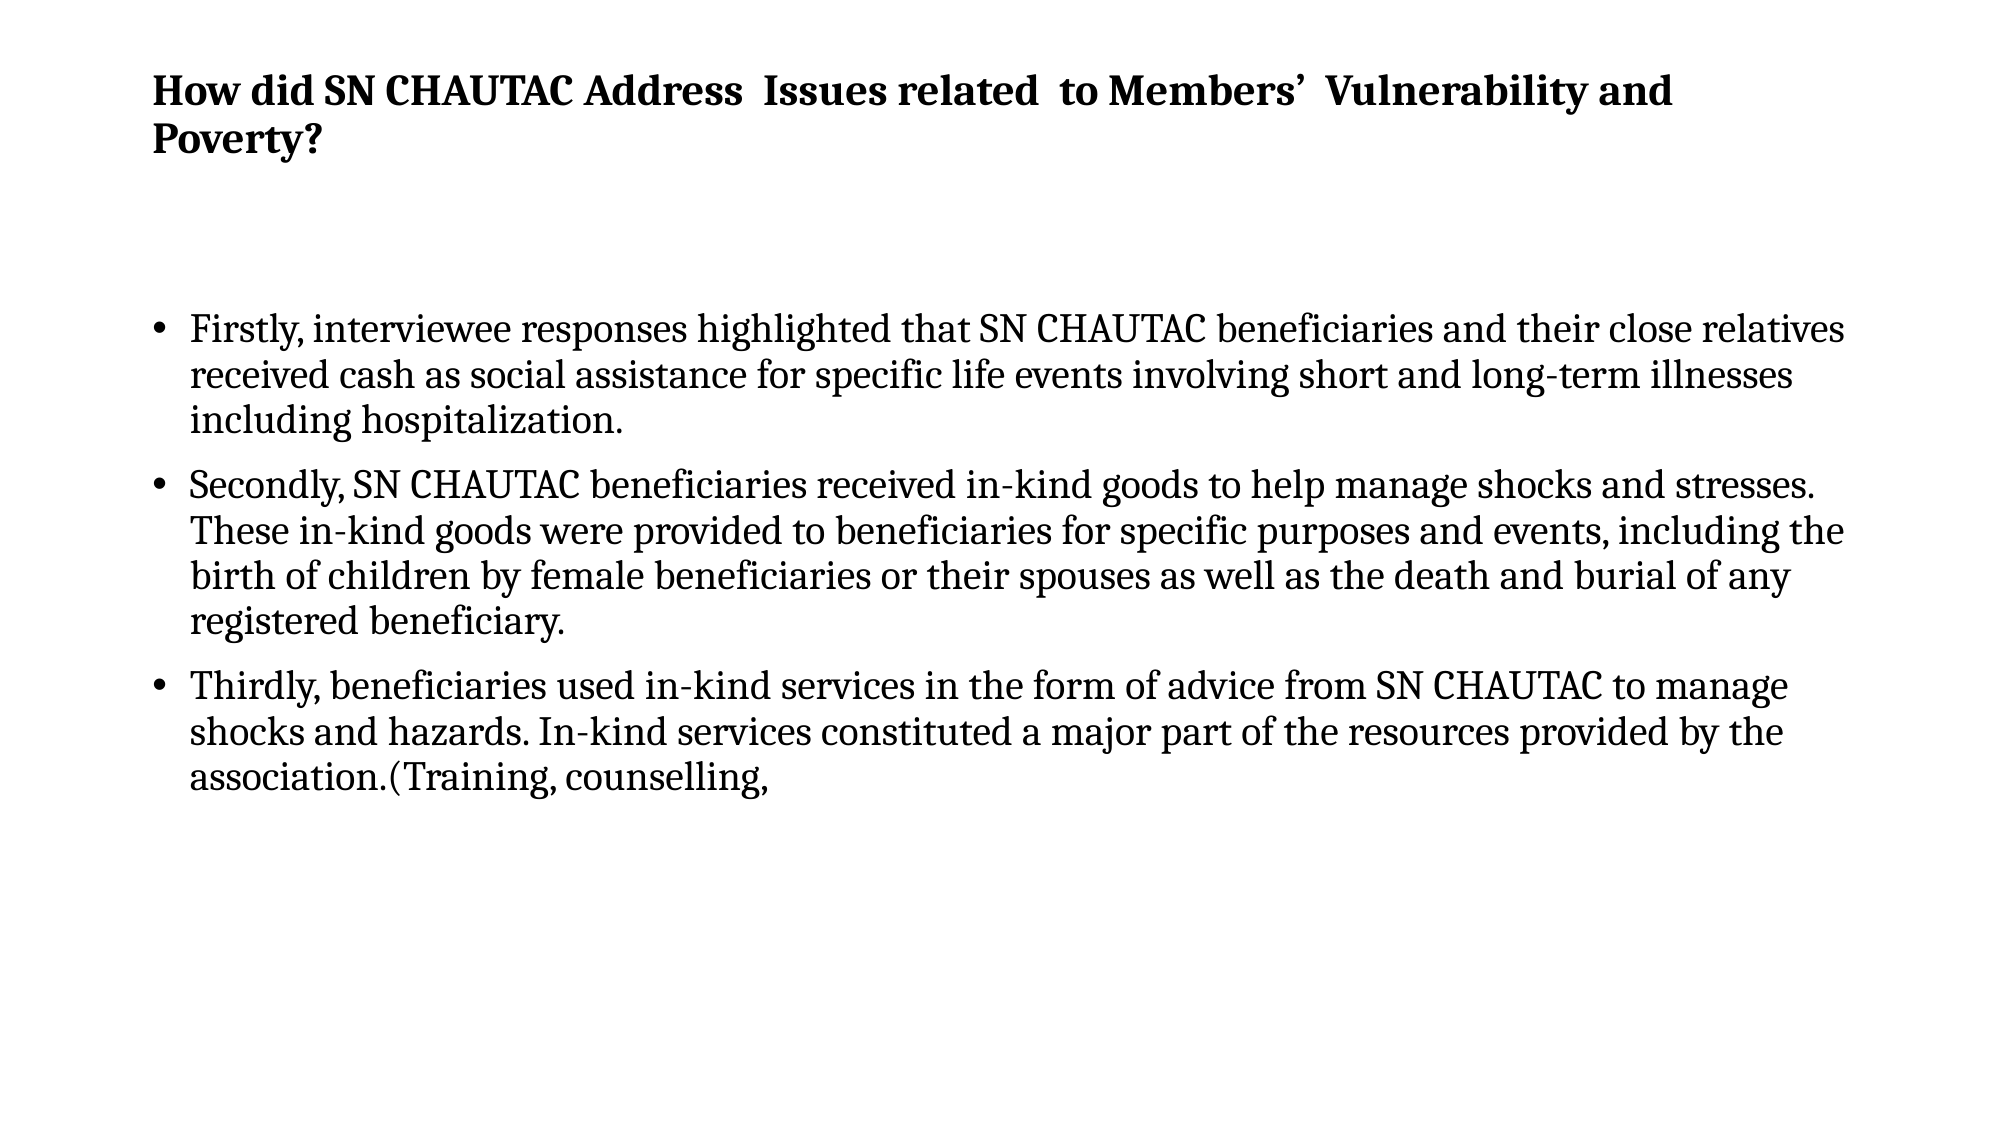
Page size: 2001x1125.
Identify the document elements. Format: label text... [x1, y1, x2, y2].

title How did SN CHAUTAC Address Issues related to Members’ Vulnerability and Poverty? [137, 59, 1863, 278]
list Firstly, interviewee responses highlighted that SN CHAUTAC beneficiaries and their close relatives received cash as social assistance for specific life events involving short and long-term illnesses including hospitalization. Secondly, SN CHAUTAC beneficiaries received in-kind goods to help manage shocks and stresses. These in-kind goods were provided to beneficiaries for specific purposes and events, including the birth of children by female beneficiaries or their spouses as well as the death and burial of any registered beneficiary. Thirdly, beneficiaries used in-kind services in the form of advice from SN CHAUTAC to manage shocks and hazards. In-kind services constituted a major part of the resources provided by the association.(Training, counselling, [137, 299, 1863, 1014]
